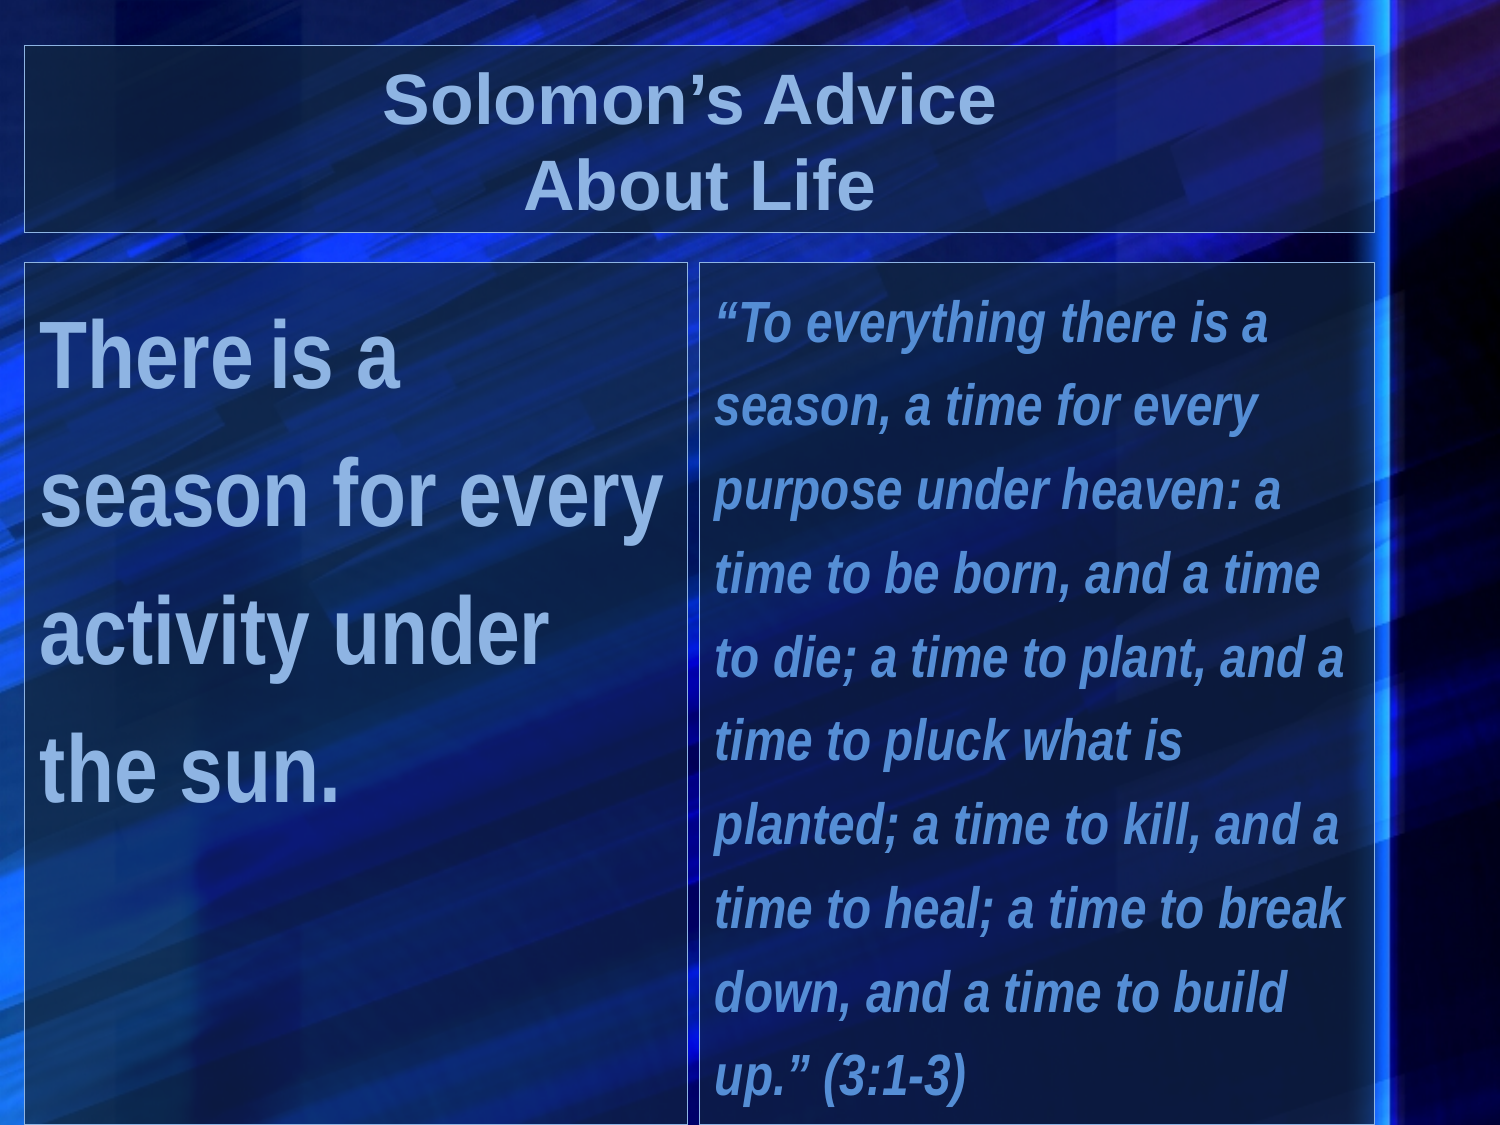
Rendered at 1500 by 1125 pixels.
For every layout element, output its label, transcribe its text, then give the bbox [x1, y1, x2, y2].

picture [0, 0, 1500, 1125]
list There is a season for every activity under the sun. [24, 262, 688, 1125]
title Solomon’s Advice About Life [24, 45, 1375, 233]
list “To everything there is a season, a time for every purpose under heaven: a time to be born, and a time to die; a time to plant, and a time to pluck what is planted; a time to kill, and a time to heal; a time to break down, and a time to build up.” (3:1-3) [699, 262, 1375, 1125]
